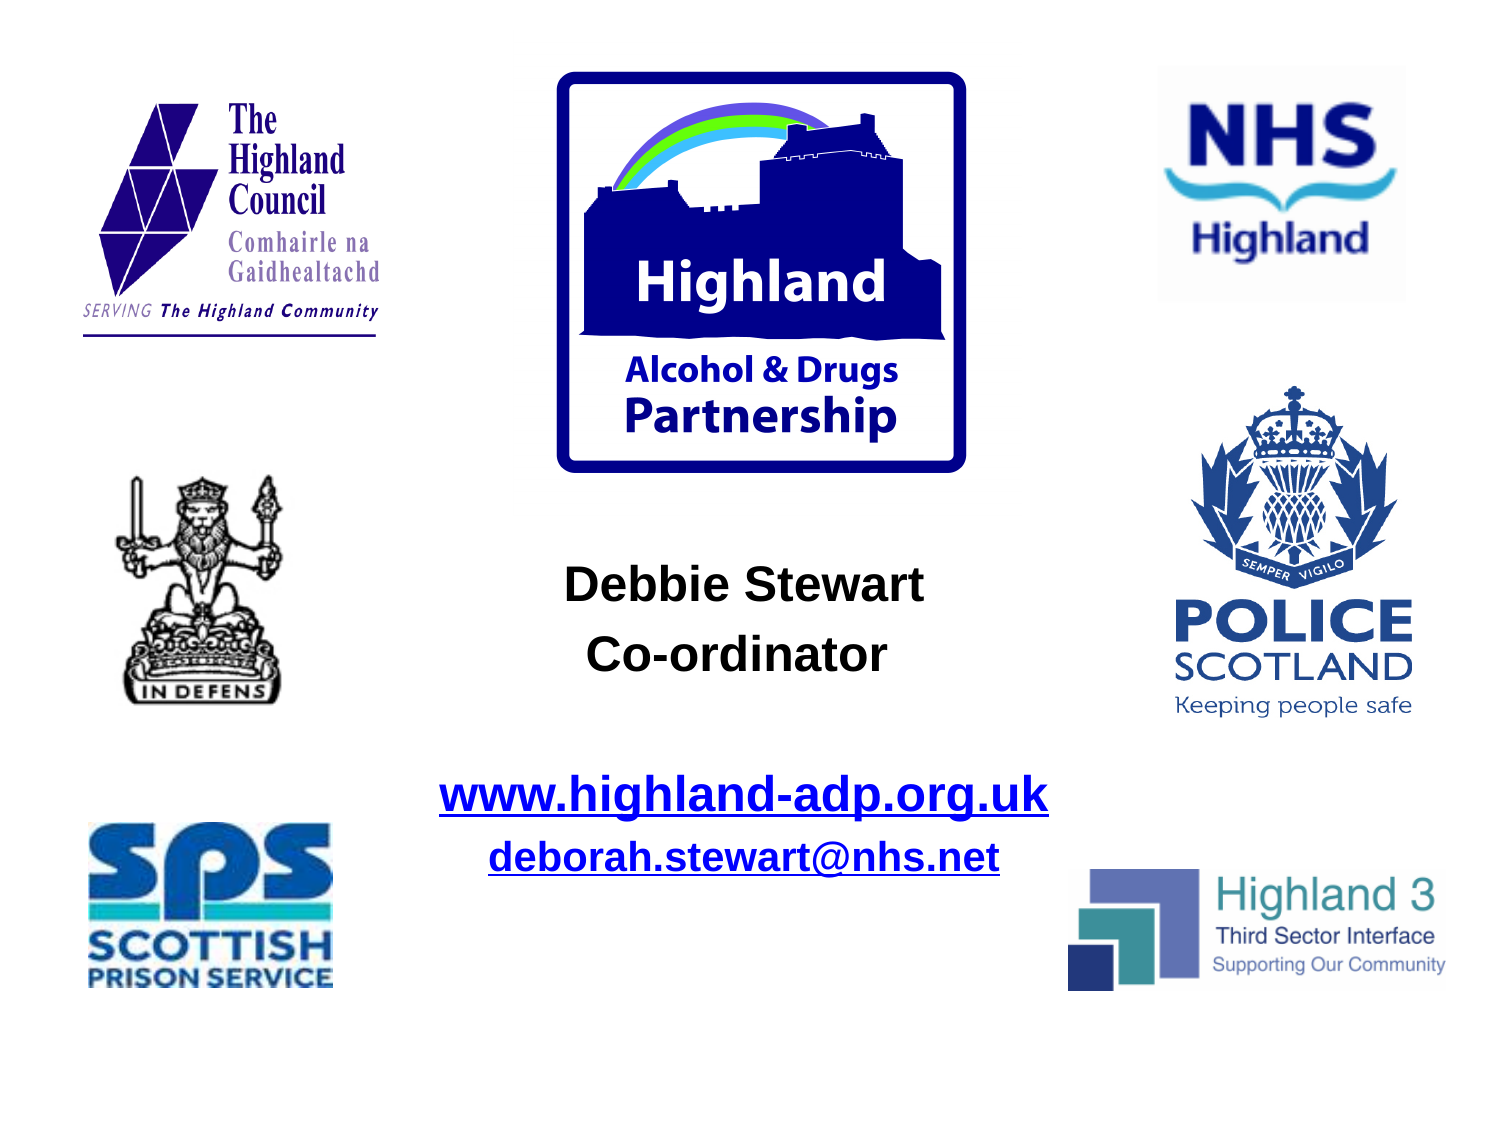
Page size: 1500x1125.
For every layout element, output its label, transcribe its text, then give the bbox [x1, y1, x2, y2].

picture [1174, 385, 1412, 718]
picture [1068, 869, 1446, 991]
picture [1157, 65, 1406, 303]
picture [88, 822, 333, 988]
list Debbie Stewart Co-ordinator www.highland-adp.org.uk deborah.stewart@nhs.net [69, 267, 1420, 1076]
picture [100, 455, 308, 731]
picture [82, 102, 379, 337]
picture [513, 30, 1022, 516]
